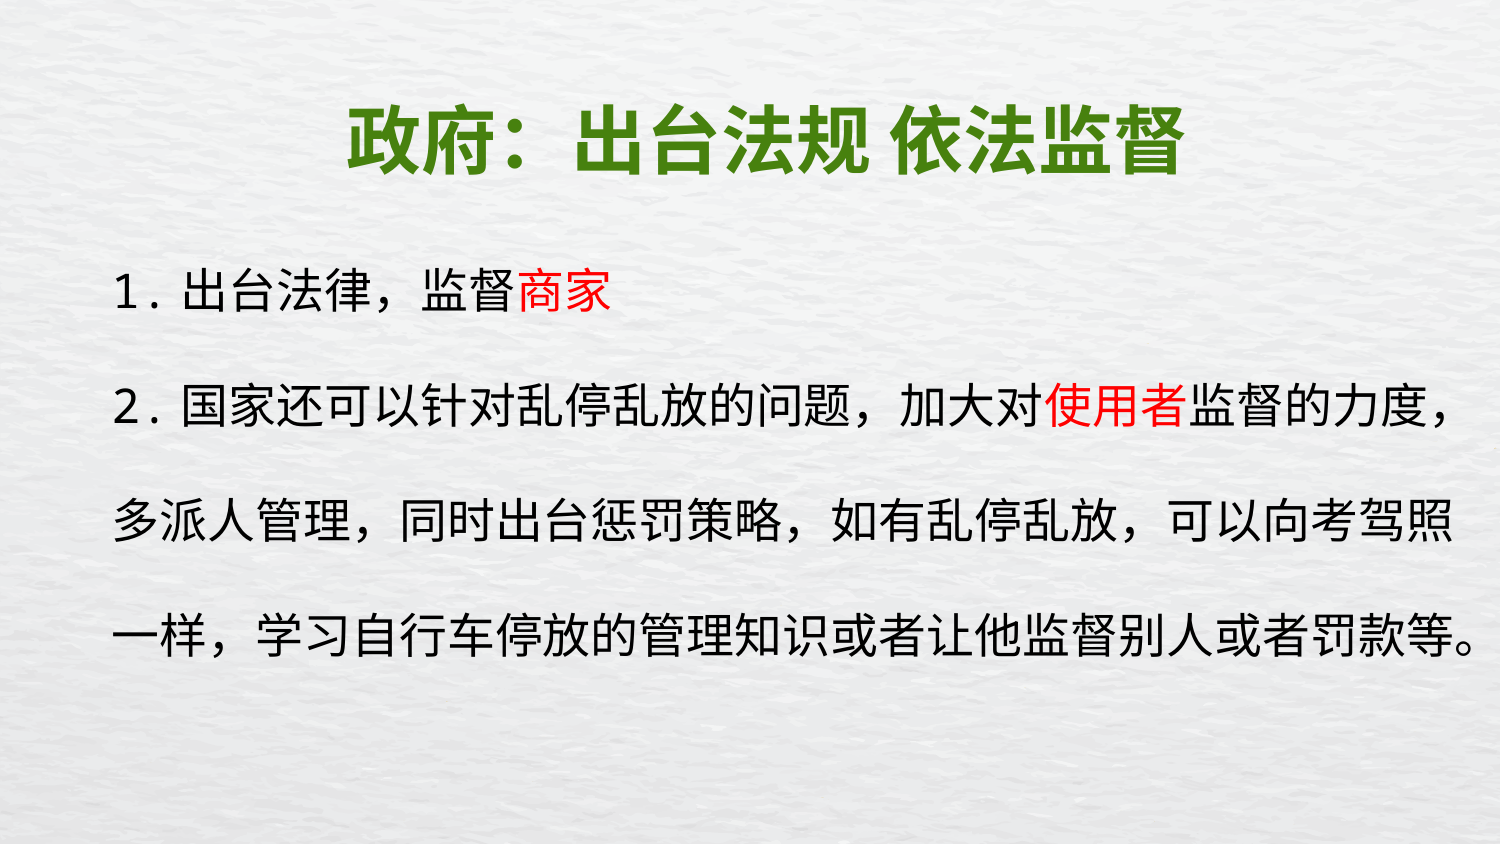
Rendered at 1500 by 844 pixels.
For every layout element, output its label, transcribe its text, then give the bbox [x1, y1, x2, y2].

text_box 政府：出台法规 依法监督 [253, 68, 1282, 197]
text_box 1.出台法律，监督商家 2.国家还可以针对乱停乱放的问题，加大对使用者监督的力度，多派人管理，同时出台惩罚策略，如有乱停乱放，可以向考驾照一样，学习自行车停放的管理知识或者让他监督别人或者罚款等。 [100, 197, 1483, 789]
